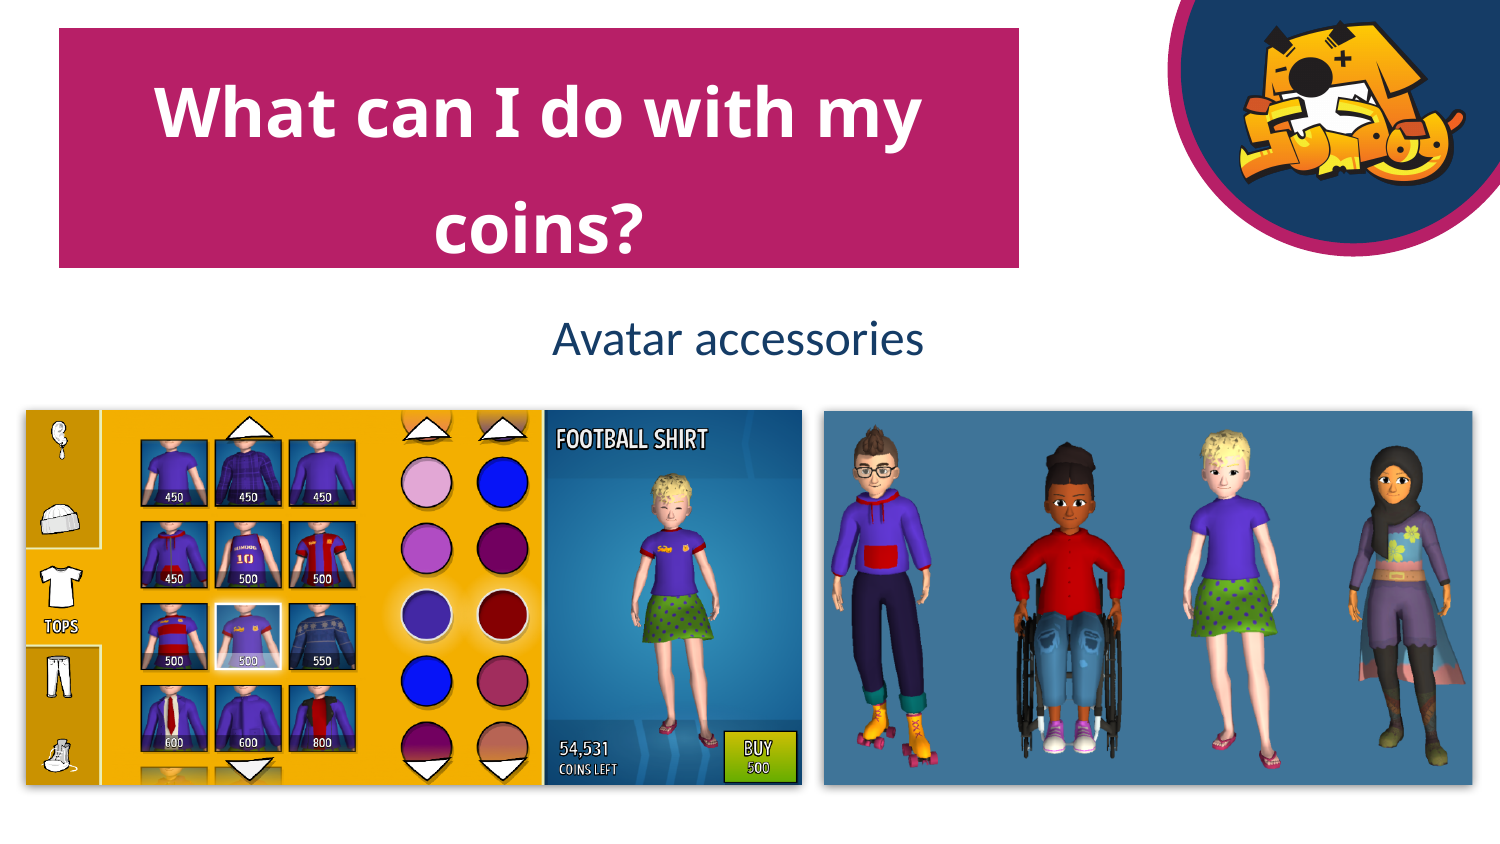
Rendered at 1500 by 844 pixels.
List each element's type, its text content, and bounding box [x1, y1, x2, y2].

picture [823, 410, 1473, 785]
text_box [1180, 0, 1500, 244]
picture [26, 410, 802, 785]
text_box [58, 11, 1019, 309]
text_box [1167, 0, 1500, 257]
picture [1239, 20, 1467, 186]
text_box Avatar accessories [537, 317, 963, 381]
